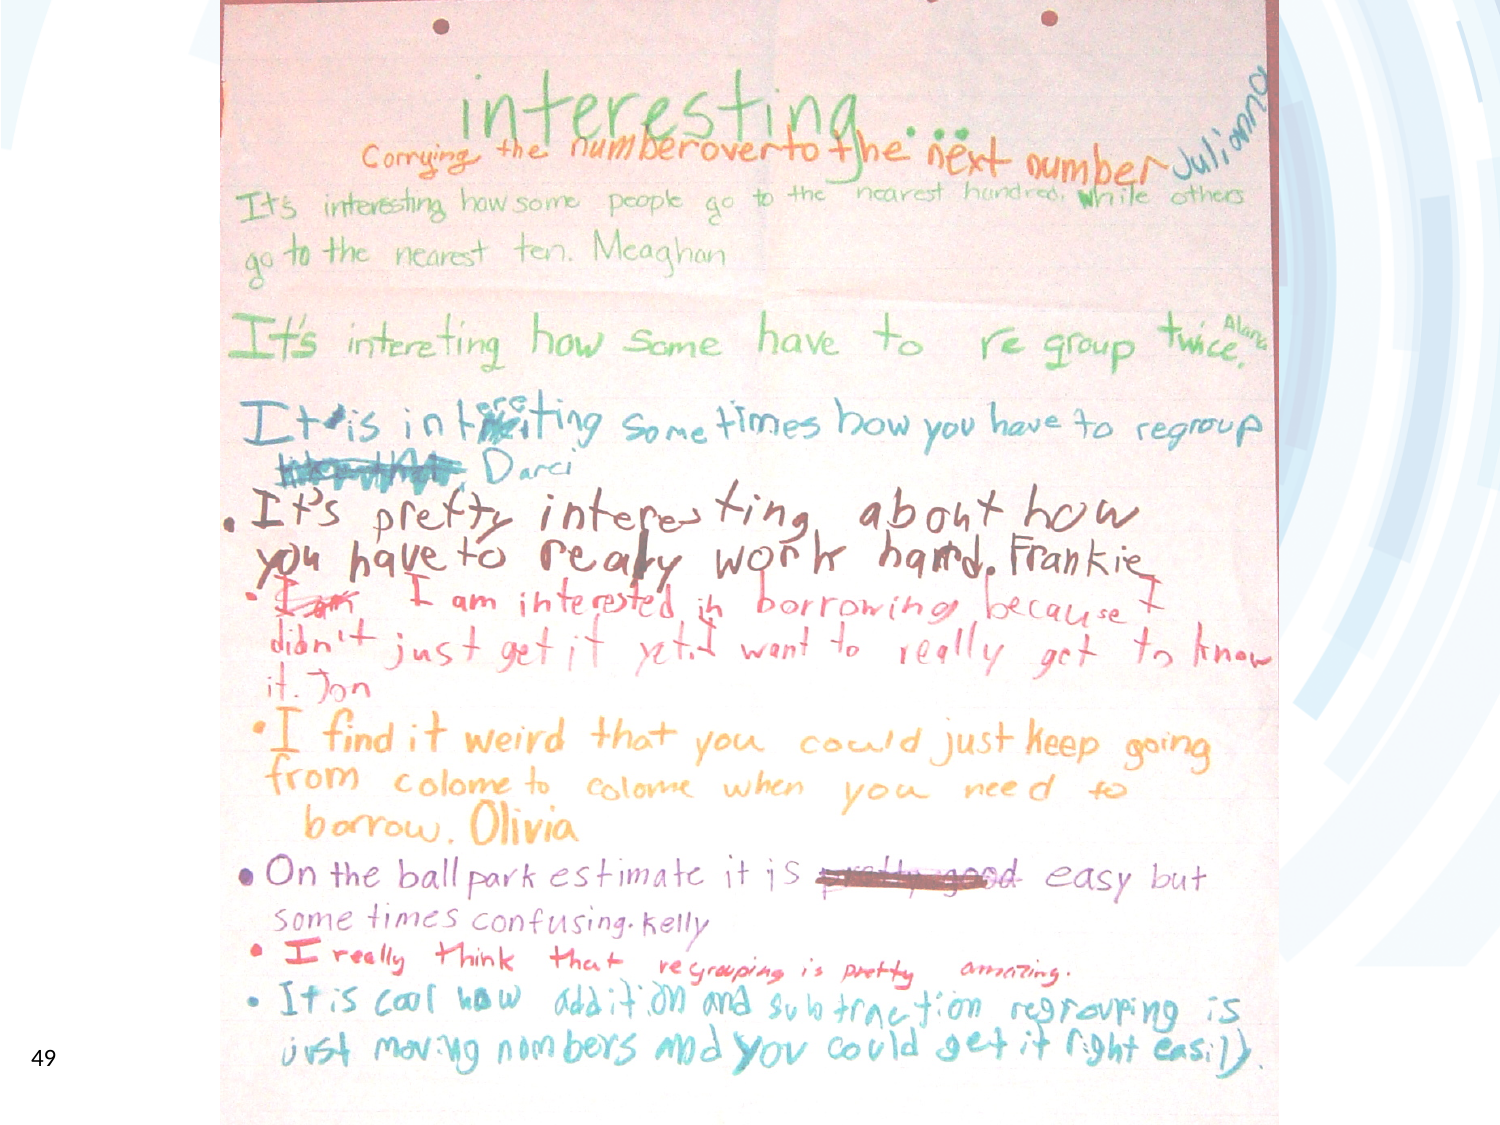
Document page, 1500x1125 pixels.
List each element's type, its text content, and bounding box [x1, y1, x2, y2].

picture [220, 0, 1279, 1125]
slide_number 49 [0, 1025, 88, 1088]
